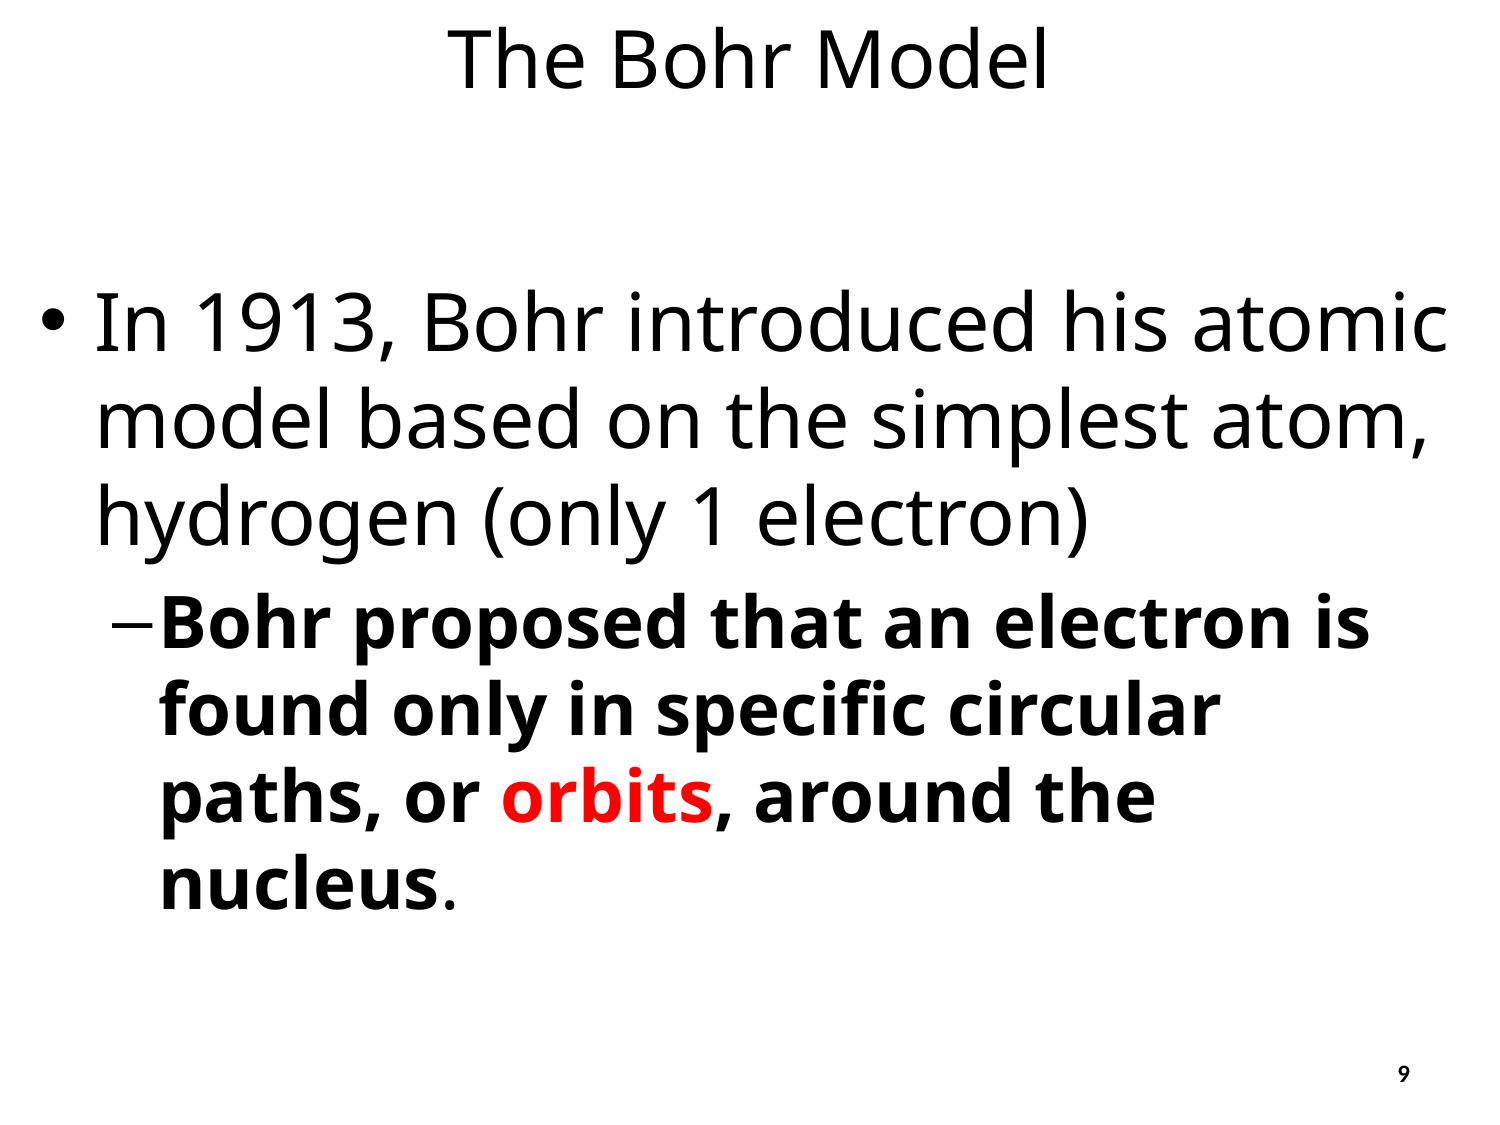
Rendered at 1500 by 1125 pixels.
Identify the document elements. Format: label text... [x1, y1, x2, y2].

slide_number 9 [1074, 1042, 1425, 1103]
list In 1913, Bohr introduced his atomic model based on the simplest atom, hydrogen (only 1 electron) Bohr proposed that an electron is found only in specific circular paths, or orbits, around the nucleus. [24, 149, 1475, 1038]
title The Bohr Model [0, 0, 1500, 113]
